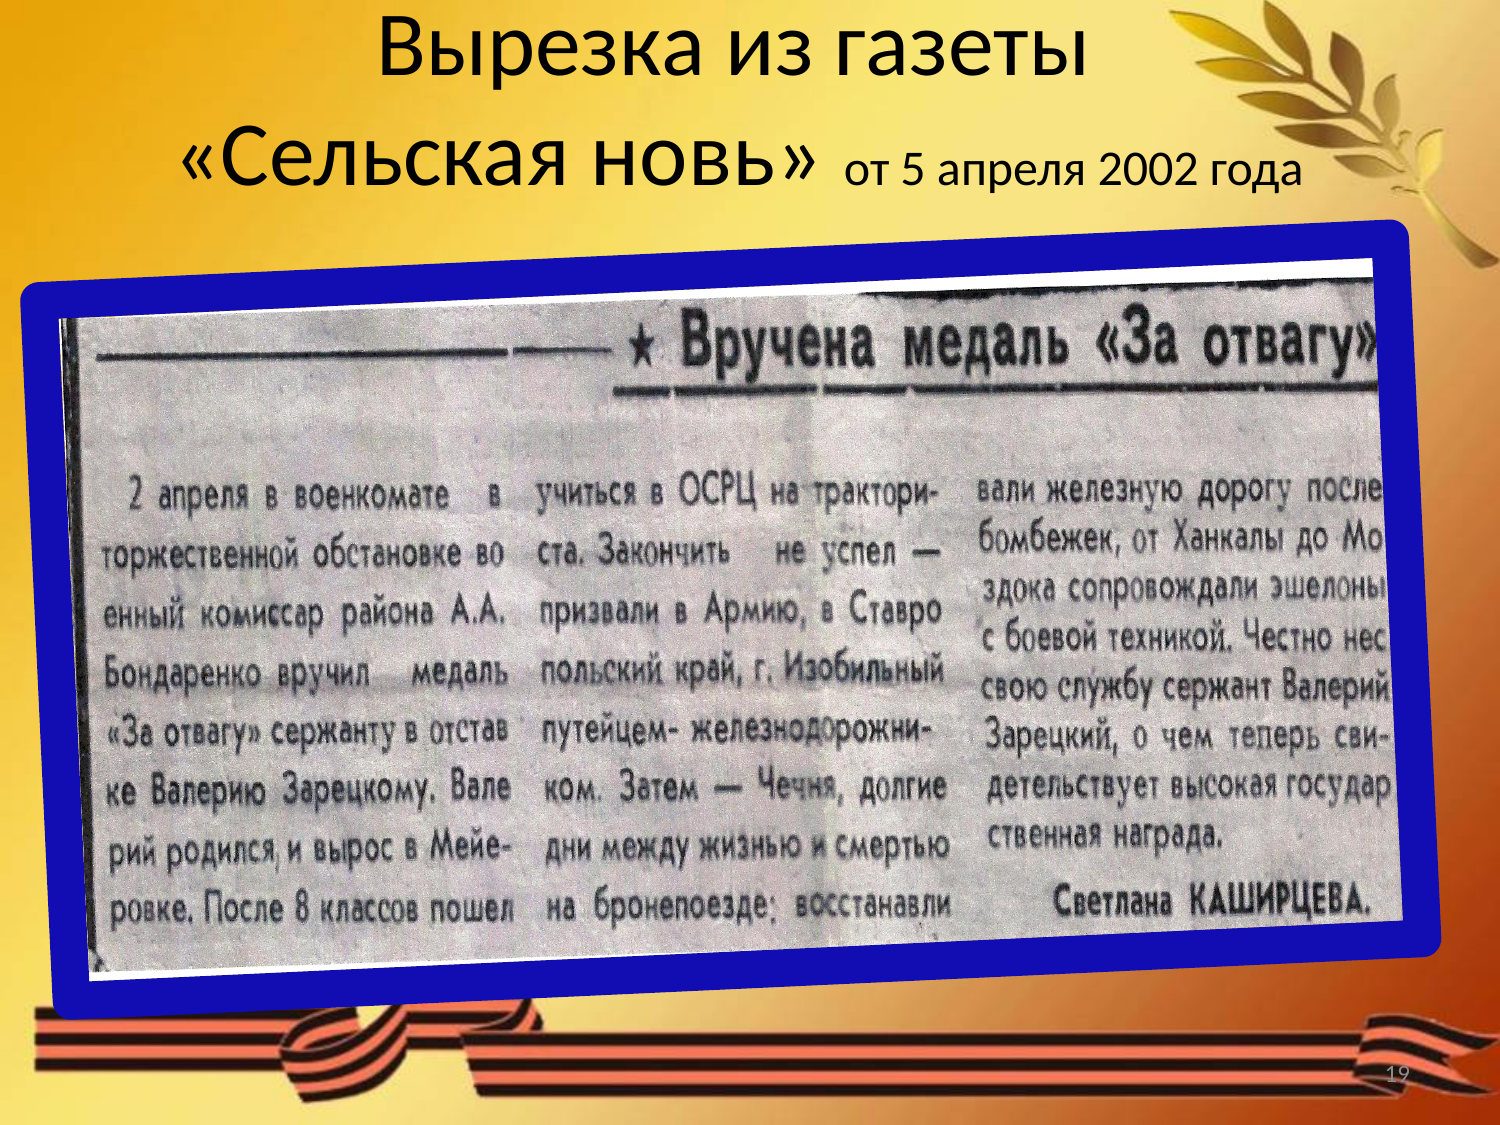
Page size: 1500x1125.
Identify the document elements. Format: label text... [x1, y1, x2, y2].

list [72, 287, 1389, 952]
slide_number 19 [1074, 1042, 1425, 1103]
title Вырезка из газеты «Сельская новь» от 5 апреля 2002 года [70, 0, 1418, 188]
picture [0, 0, 1500, 1125]
